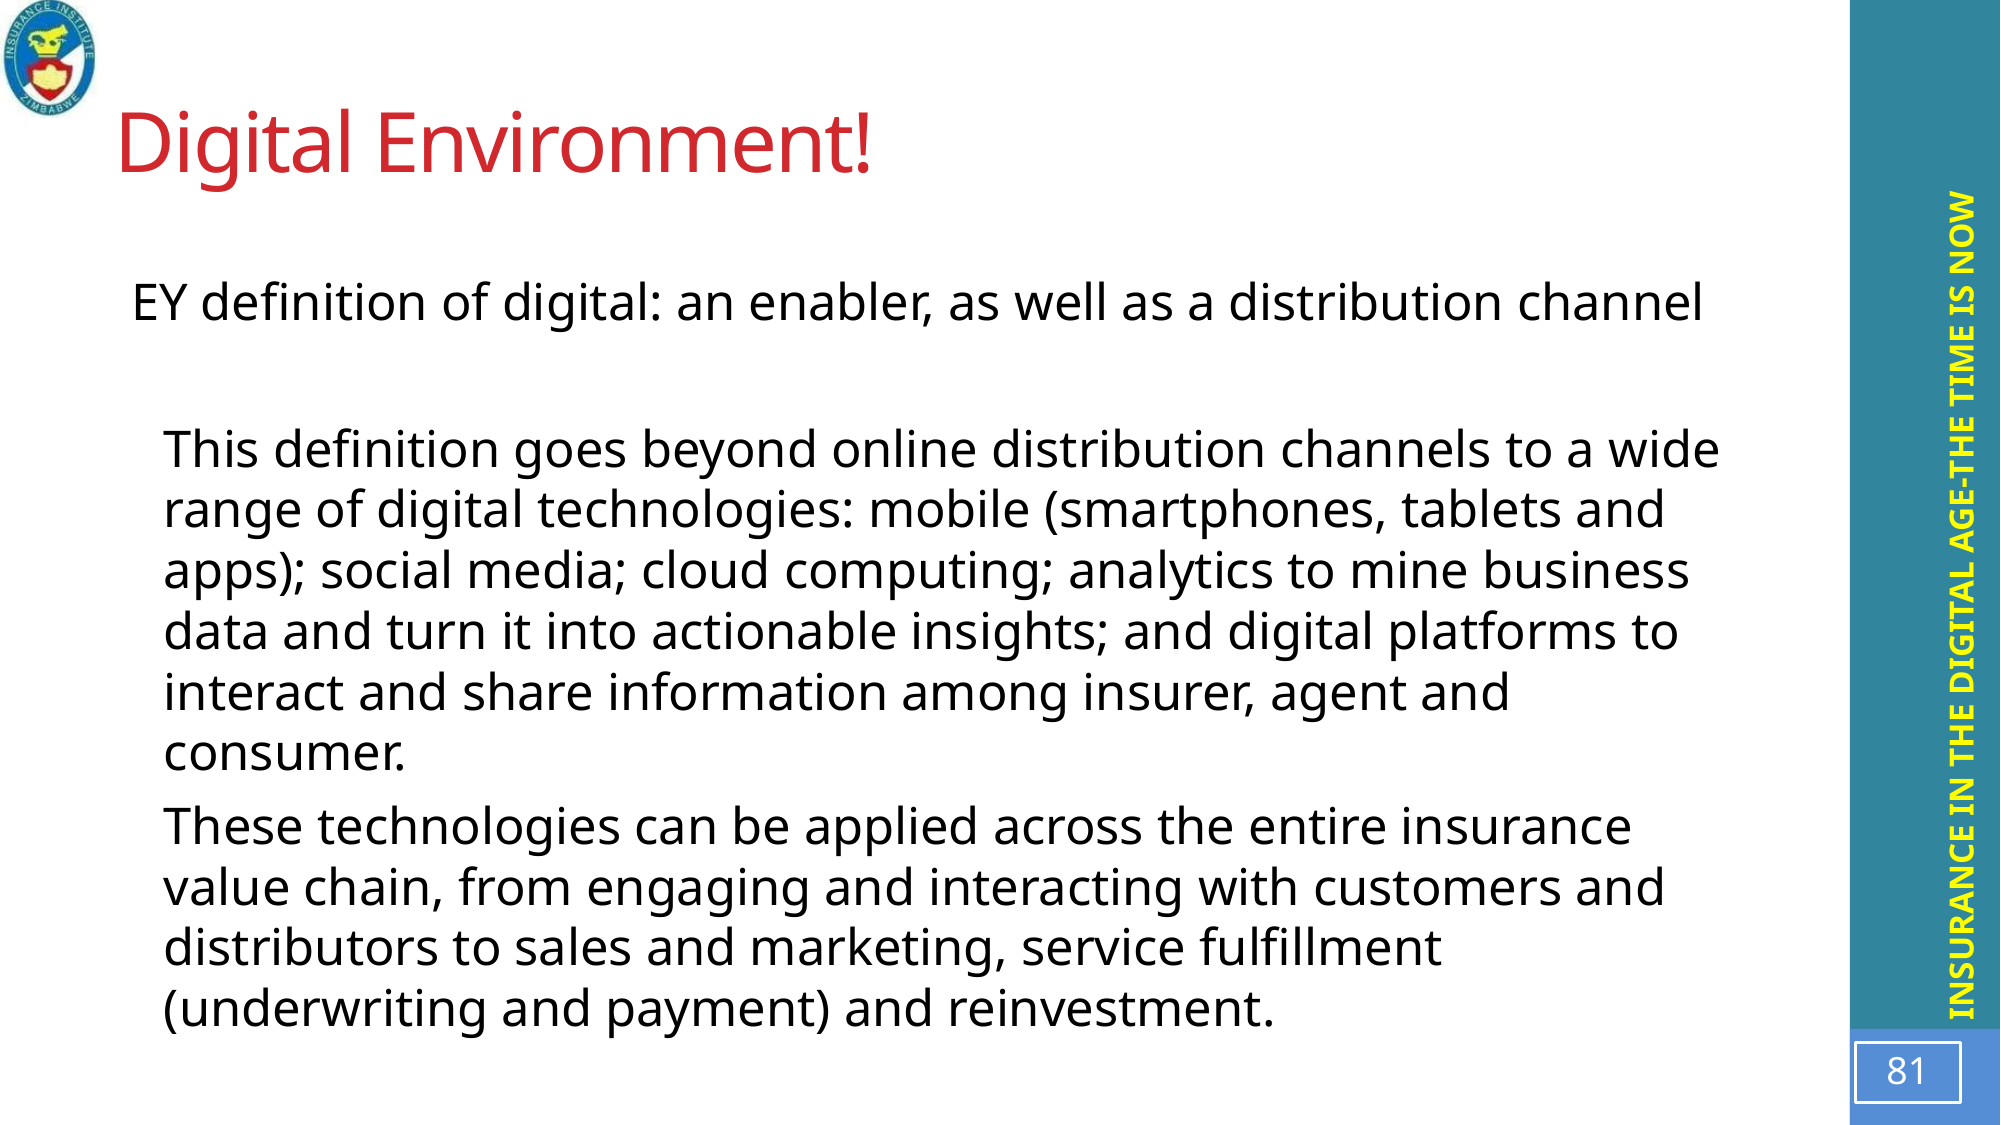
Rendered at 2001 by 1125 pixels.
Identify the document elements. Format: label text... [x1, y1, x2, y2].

picture [0, 0, 98, 118]
title Digital Environment! [99, 45, 1767, 233]
text_box 81 [1855, 1042, 1961, 1103]
list EY definition of digital: an enabler, as well as a distribution channel This definition goes beyond online distribution channels to a wide range of digital technologies: mobile (smartphones, tablets and apps); social media; cloud computing; analytics to mine business data and turn it into actionable insights; and digital platforms to interact and share information among insurer, agent and consumer. These technologies can be applied across the entire insurance value chain, from engaging and interacting with customers and distributors to sales and marketing, service fulfillment (underwriting and payment) and reinvestment. [99, 262, 1767, 1050]
